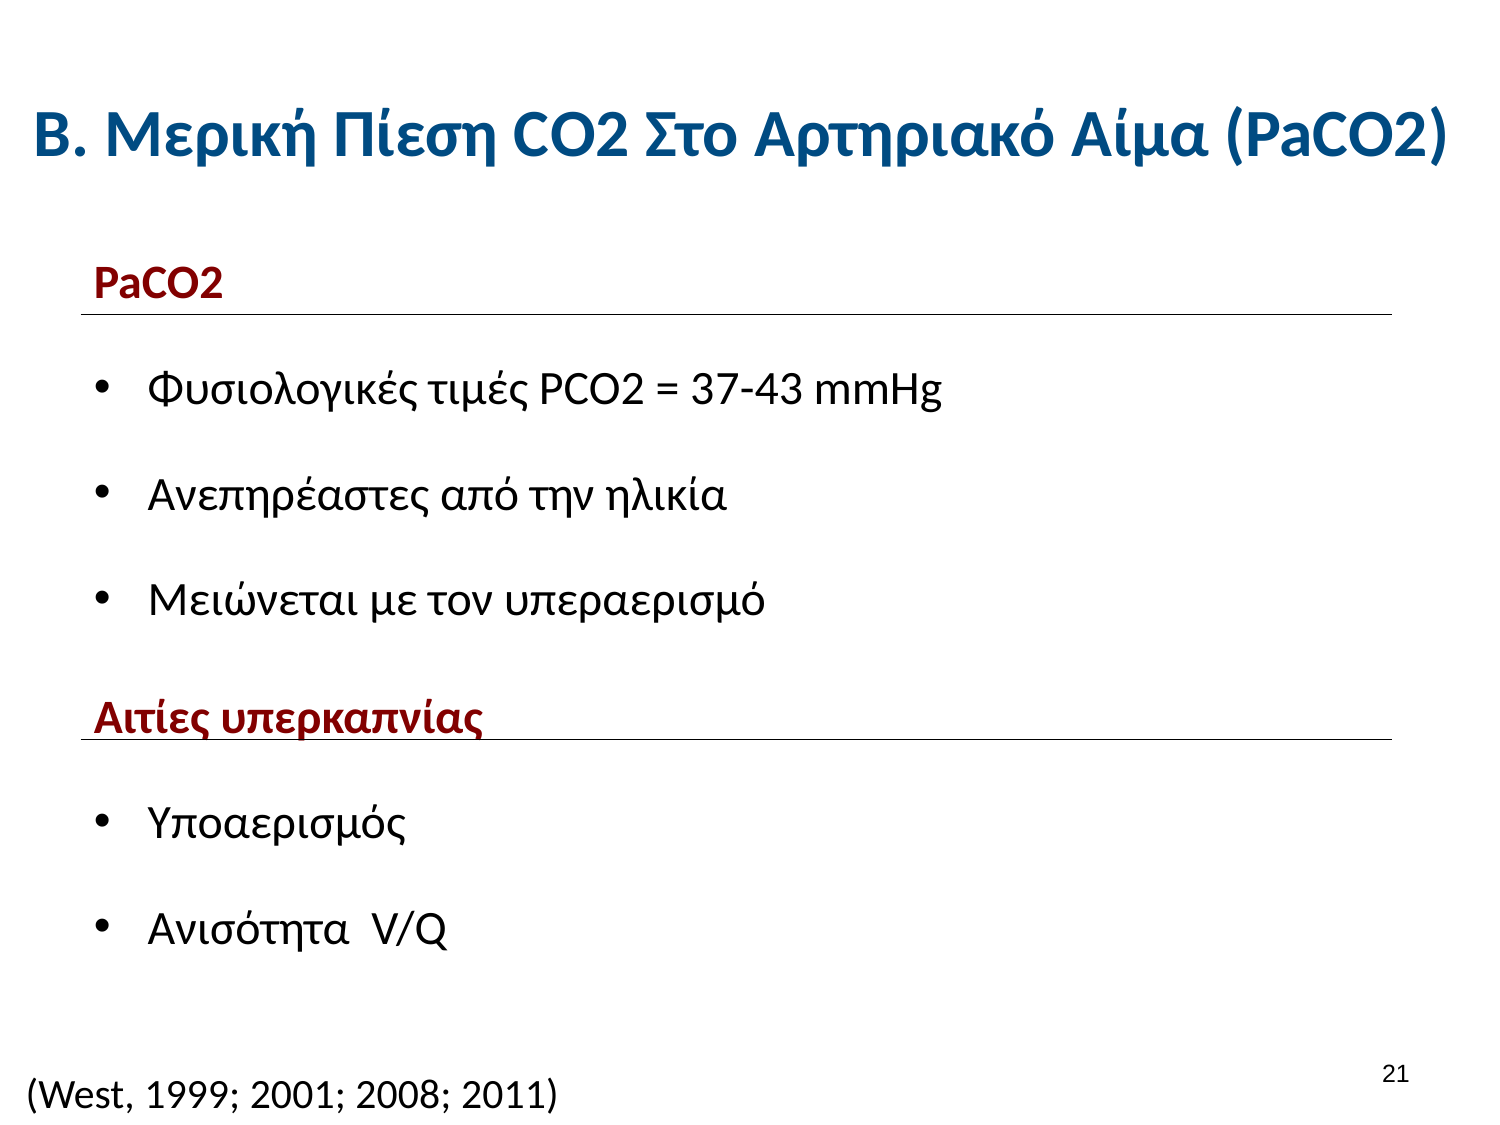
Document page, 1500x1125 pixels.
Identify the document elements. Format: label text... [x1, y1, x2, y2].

list PaCO2 Φυσιολογικές τιμές PCO2 = 37-43 mmHg Ανεπηρέαστες από την ηλικία Μειώνεται με τον υπεραερισμό Αιτίες υπερκαπνίας Υποαερισμός Ανισότητα V/Q [78, 243, 1429, 965]
text_box (West, 1999; 2001; 2008; 2011) [2, 1059, 575, 1125]
title Β. Μερική Πίεση CO2 Στο Αρτηριακό Αίμα (PaCO2) [0, 54, 1500, 204]
slide_number 20 [1074, 1042, 1425, 1103]
